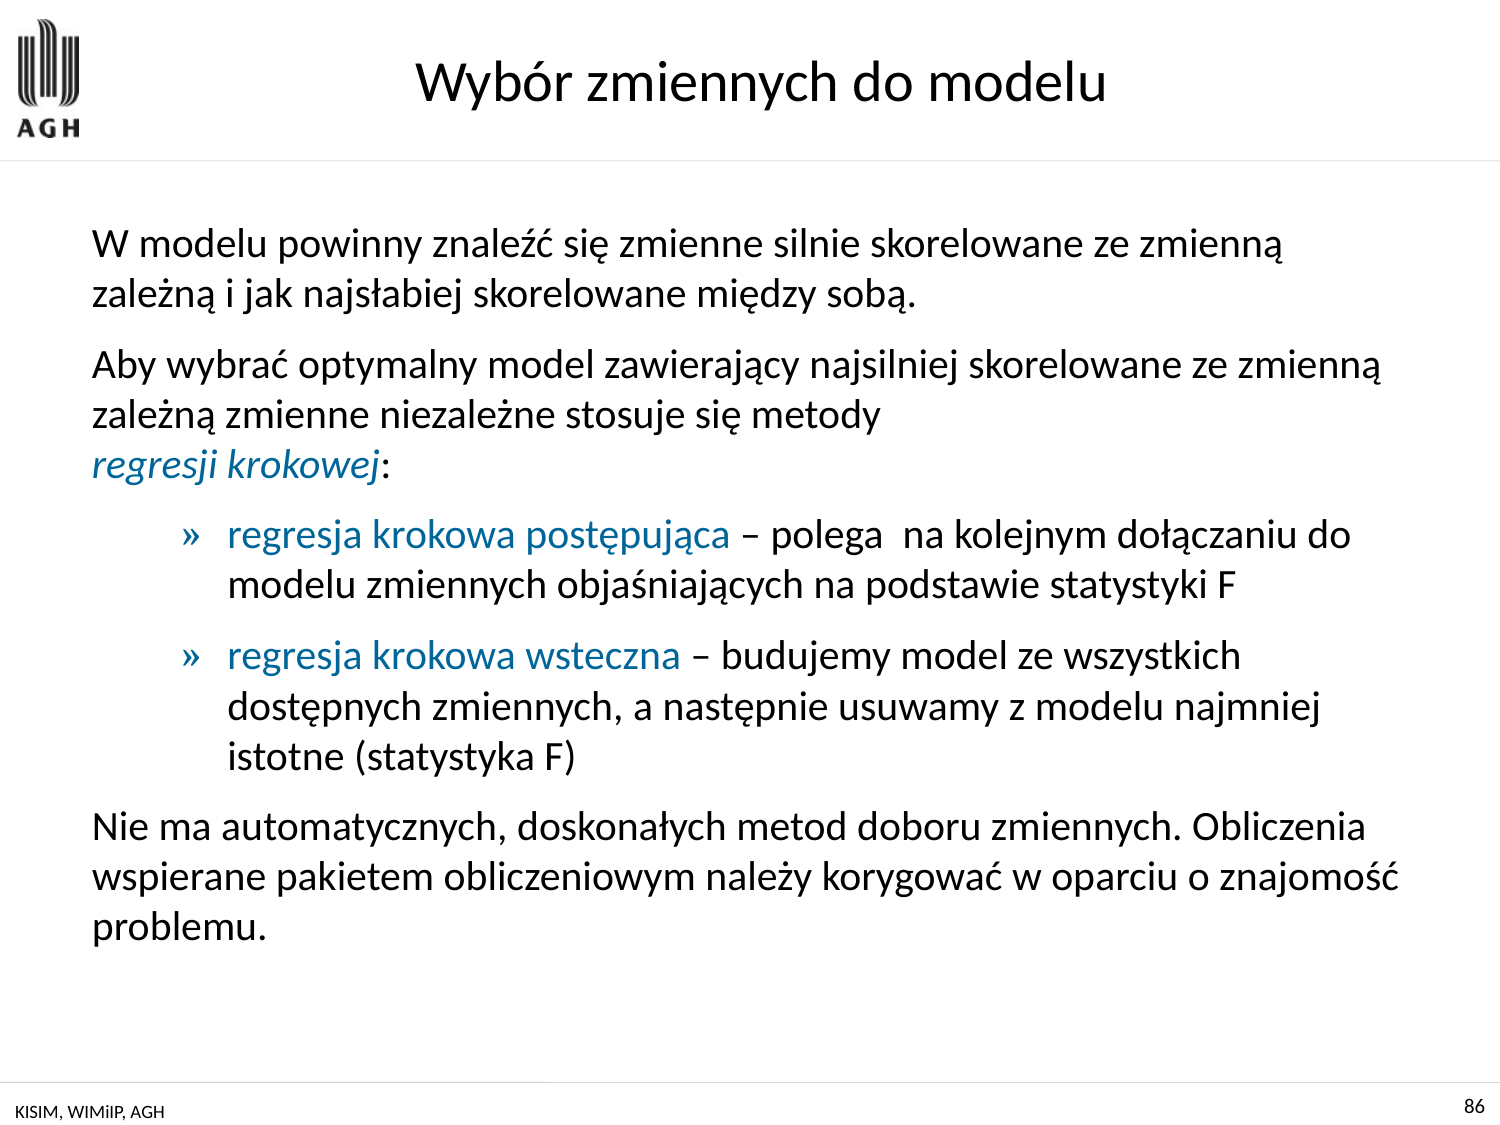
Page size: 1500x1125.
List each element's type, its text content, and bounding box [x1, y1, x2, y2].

list W modelu powinny znaleźć się zmienne silnie skorelowane ze zmienną zależną i jak najsłabiej skorelowane między sobą. Aby wybrać optymalny model zawierający najsilniej skorelowane ze zmienną zależną zmienne niezależne stosuje się metody regresji krokowej: regresja krokowa postępująca – polega na kolejnym dołączaniu do modelu zmiennych objaśniających na podstawie statystyki F regresja krokowa wsteczna – budujemy model ze wszystkich dostępnych zmiennych, a następnie usuwamy z modelu najmniej istotne (statystyka F) Nie ma automatycznych, doskonałych metod doboru zmiennych. Obliczenia wspierane pakietem obliczeniowym należy korygować w oparciu o znajomość problemu. [76, 207, 1428, 1048]
title Wybór zmiennych do modelu [147, 30, 1377, 126]
picture [17, 19, 79, 138]
footer KISIM, WIMiIP, AGH [0, 1092, 476, 1125]
